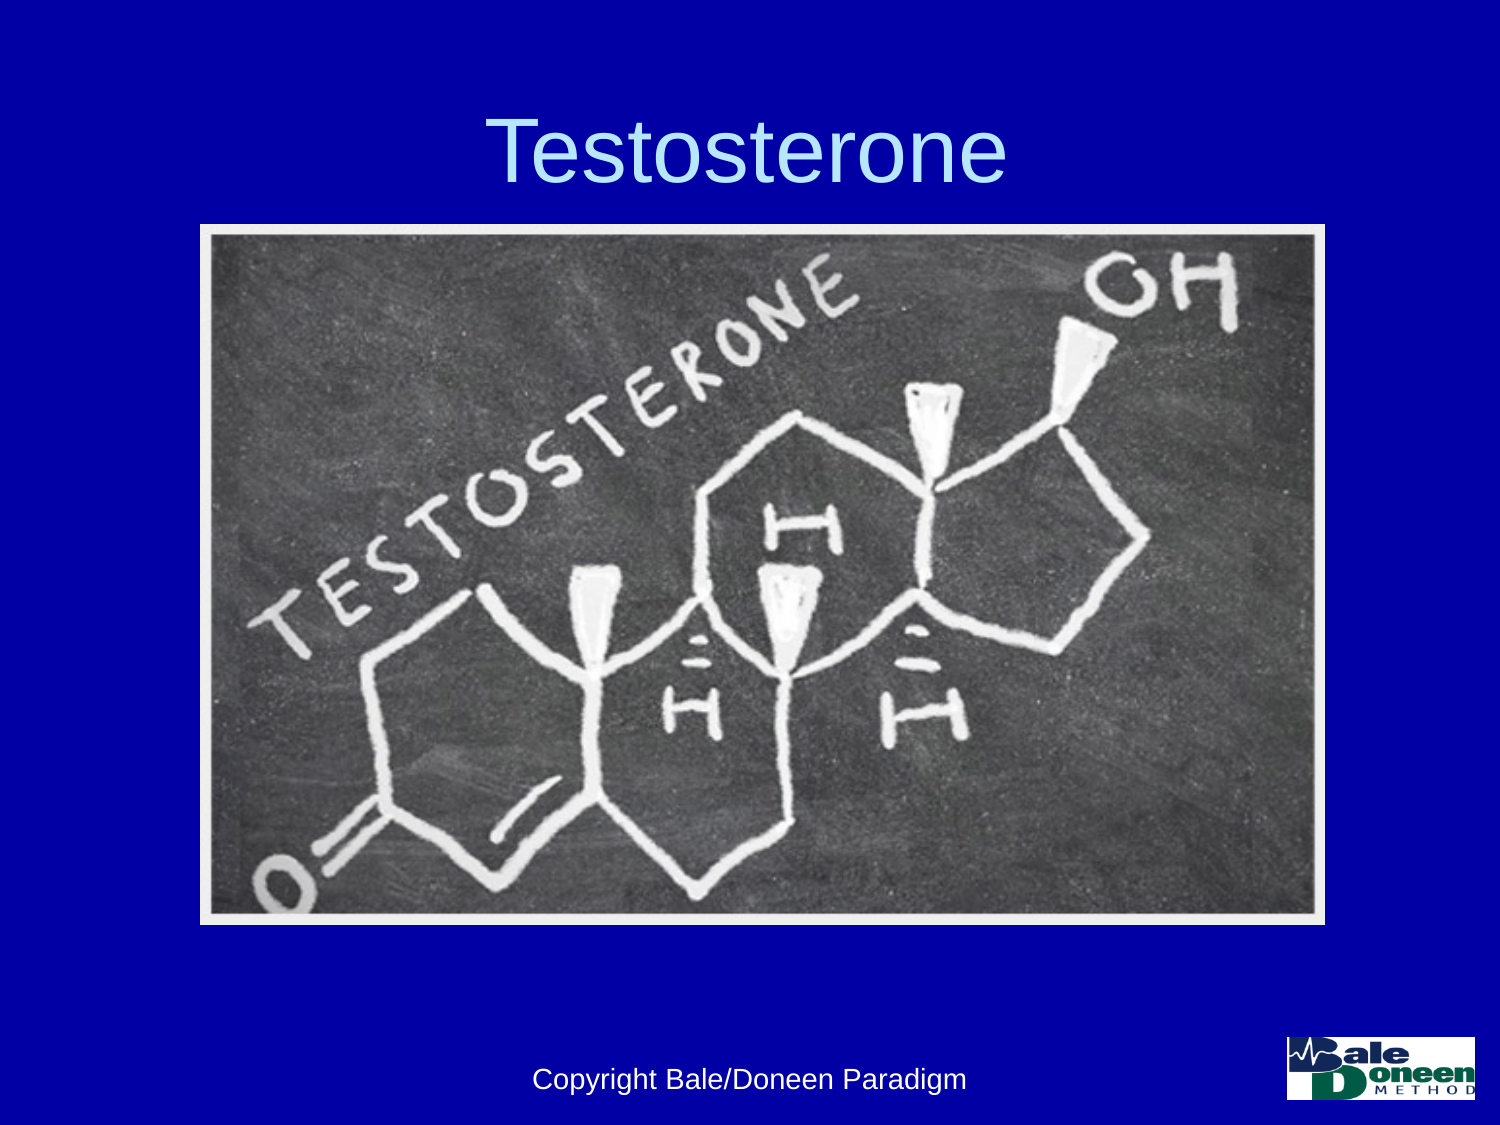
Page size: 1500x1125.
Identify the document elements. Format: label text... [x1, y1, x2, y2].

picture [1287, 1037, 1475, 1100]
title Testosterone [49, 37, 1446, 256]
footer Copyright Bale/Doneen Paradigm [512, 1024, 988, 1103]
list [199, 224, 1326, 926]
